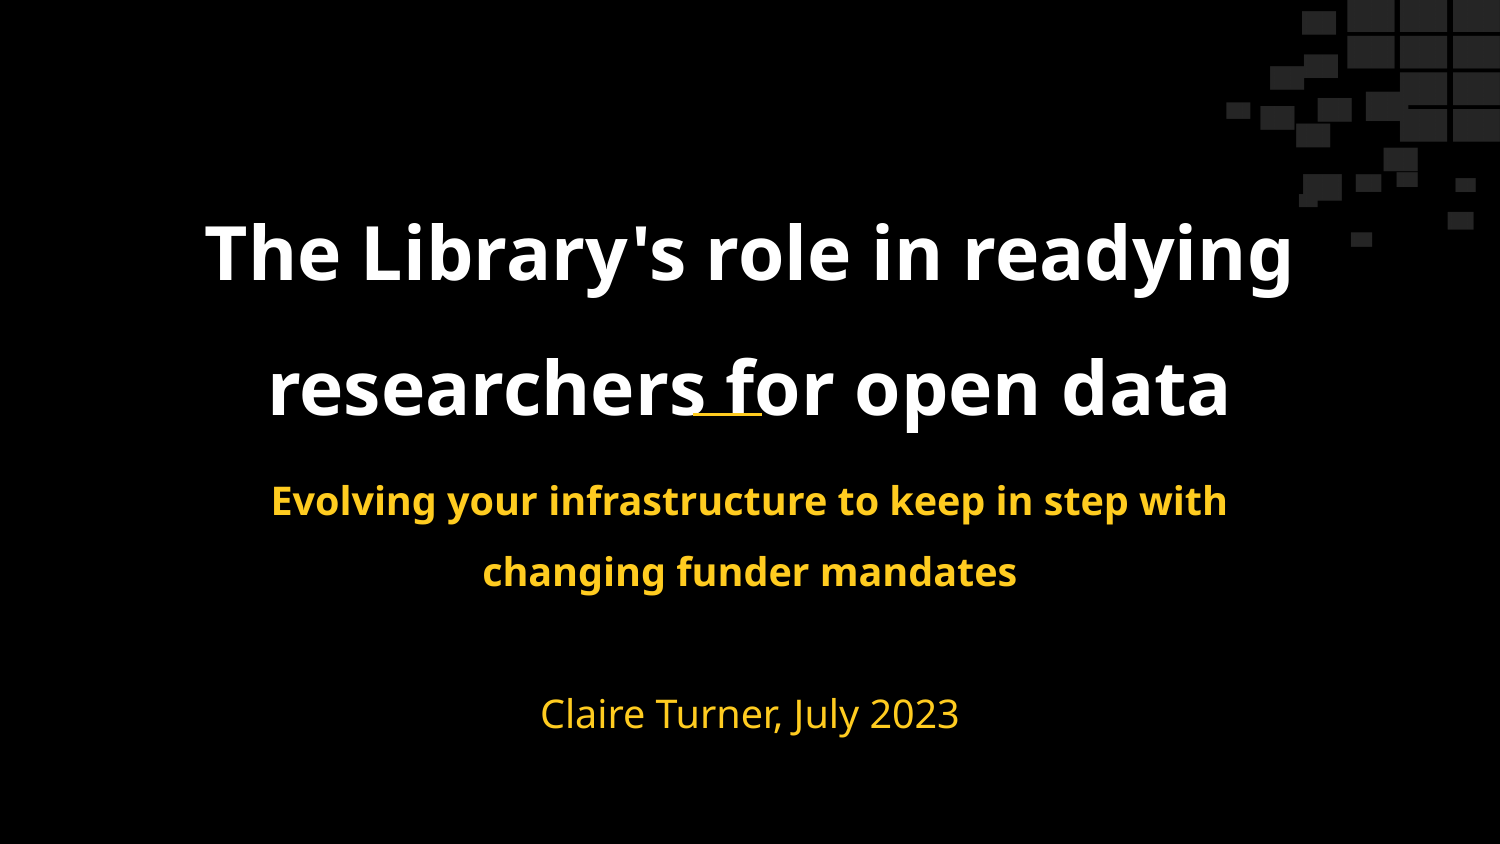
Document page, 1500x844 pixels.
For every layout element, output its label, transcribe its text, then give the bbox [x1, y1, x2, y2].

picture [1225, 0, 1500, 247]
text_box The Library's role in readying researchers for open data Evolving your infrastructure to keep in step with changing funder mandates Claire Turner, July 2023 [180, 145, 1320, 317]
